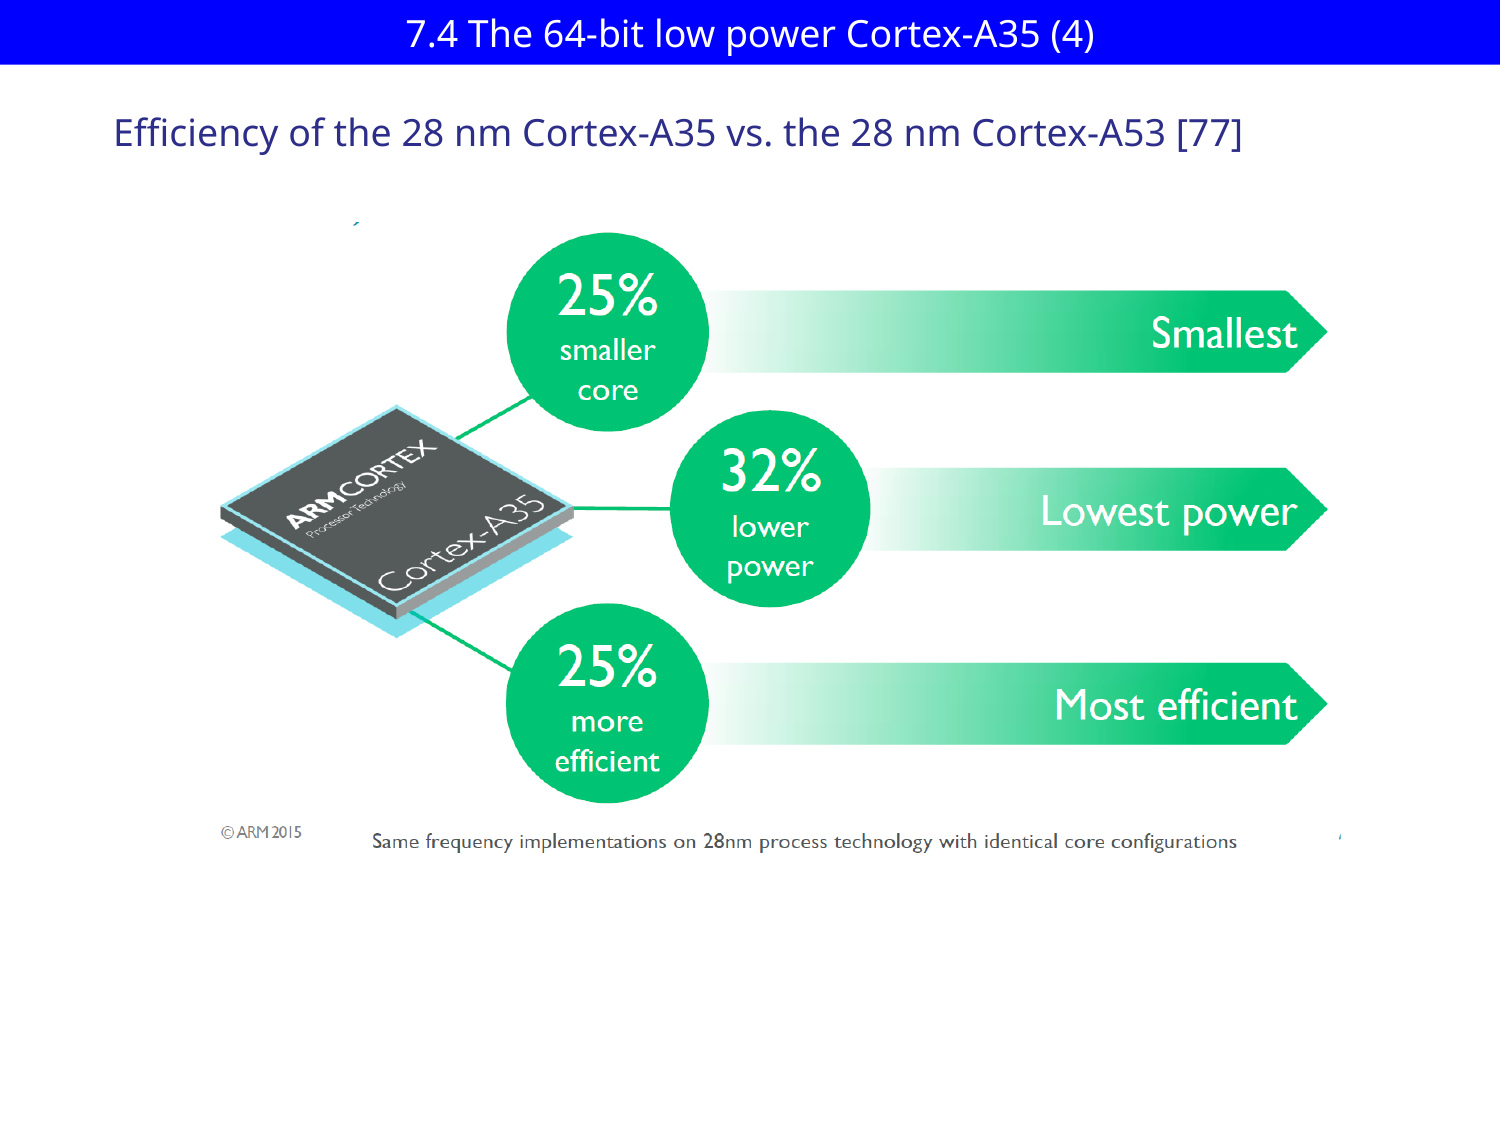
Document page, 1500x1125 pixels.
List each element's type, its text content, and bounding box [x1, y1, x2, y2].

picture [188, 222, 1341, 888]
text_box Efficiency of the 28 nm Cortex-A35 vs. the 28 nm Cortex-A53 [77] [98, 101, 1260, 161]
title 7.4 The 64-bit low power Cortex-A35 (4) [0, 0, 1500, 65]
